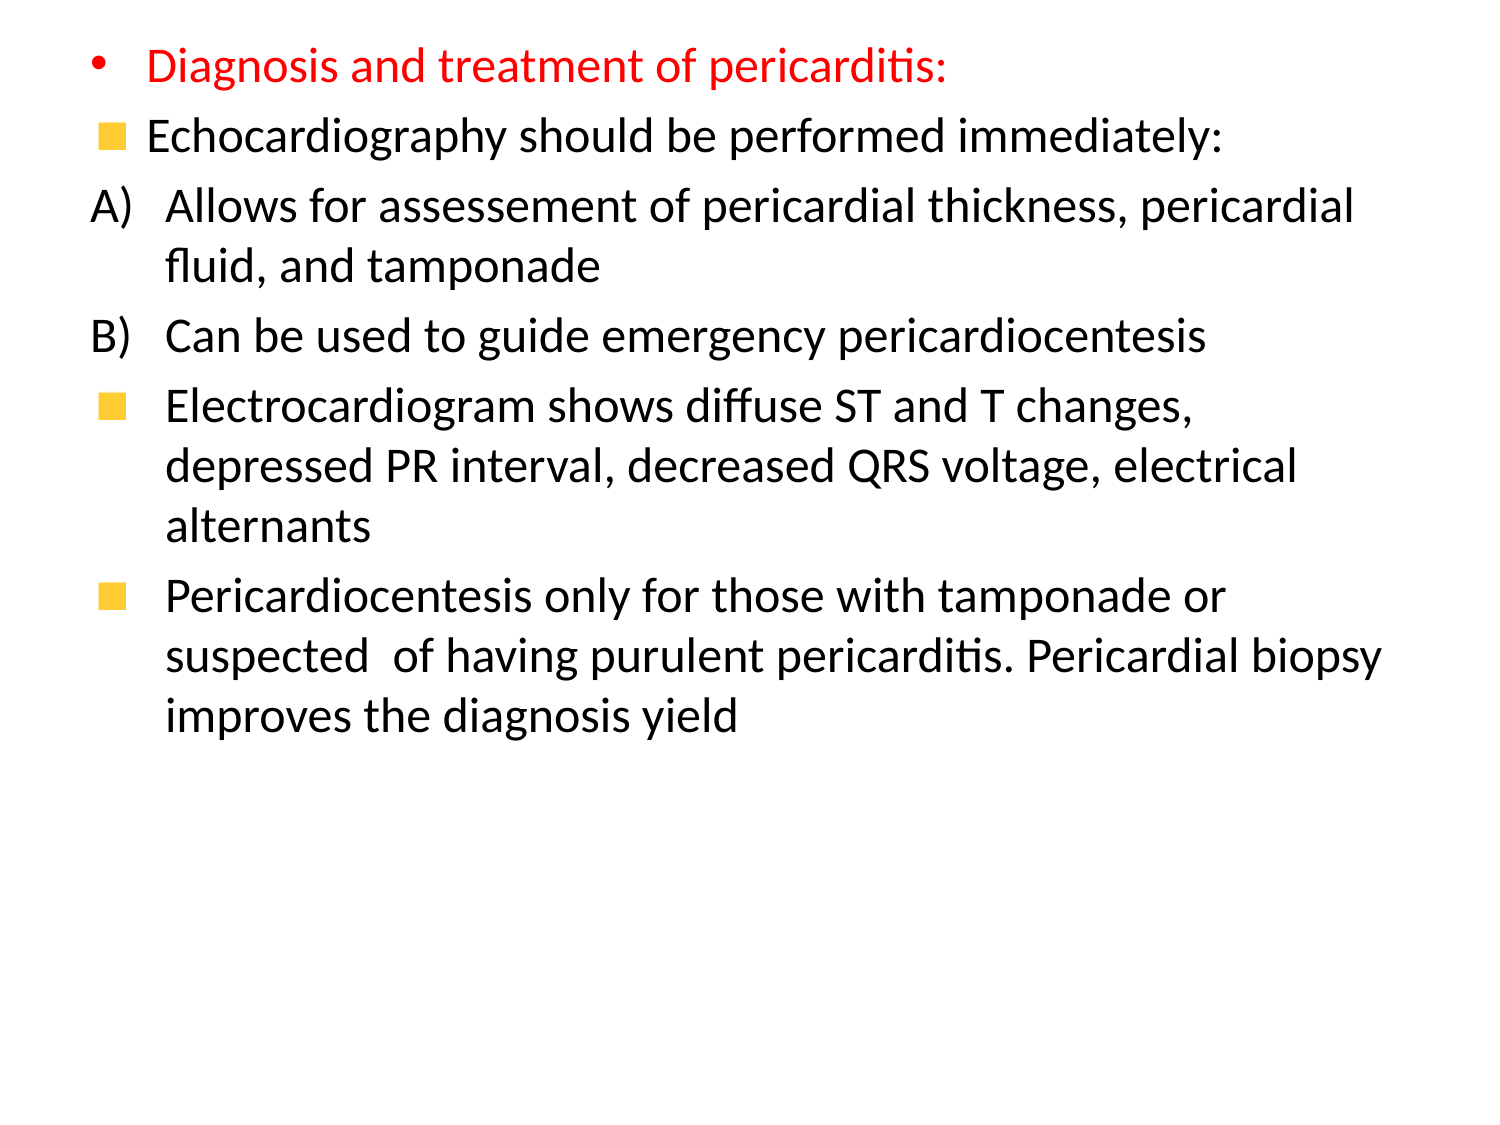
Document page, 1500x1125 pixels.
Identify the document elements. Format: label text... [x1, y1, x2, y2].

picture [90, 114, 126, 150]
picture [90, 384, 126, 420]
list Diagnosis and treatment of pericarditis: Echocardiography should be performed immediately: Allows for assessement of pericardial thickness, pericardial fluid, and tamponade Can be used to guide emergency pericardiocentesis Electrocardiogram shows diffuse ST and T changes, depressed PR interval, decreased QRS voltage, electrical alternants Pericardiocentesis only for those with tamponade or suspected of having purulent pericarditis. Pericardial biopsy improves the diagnosis yield [75, 24, 1425, 1005]
picture [90, 574, 126, 610]
